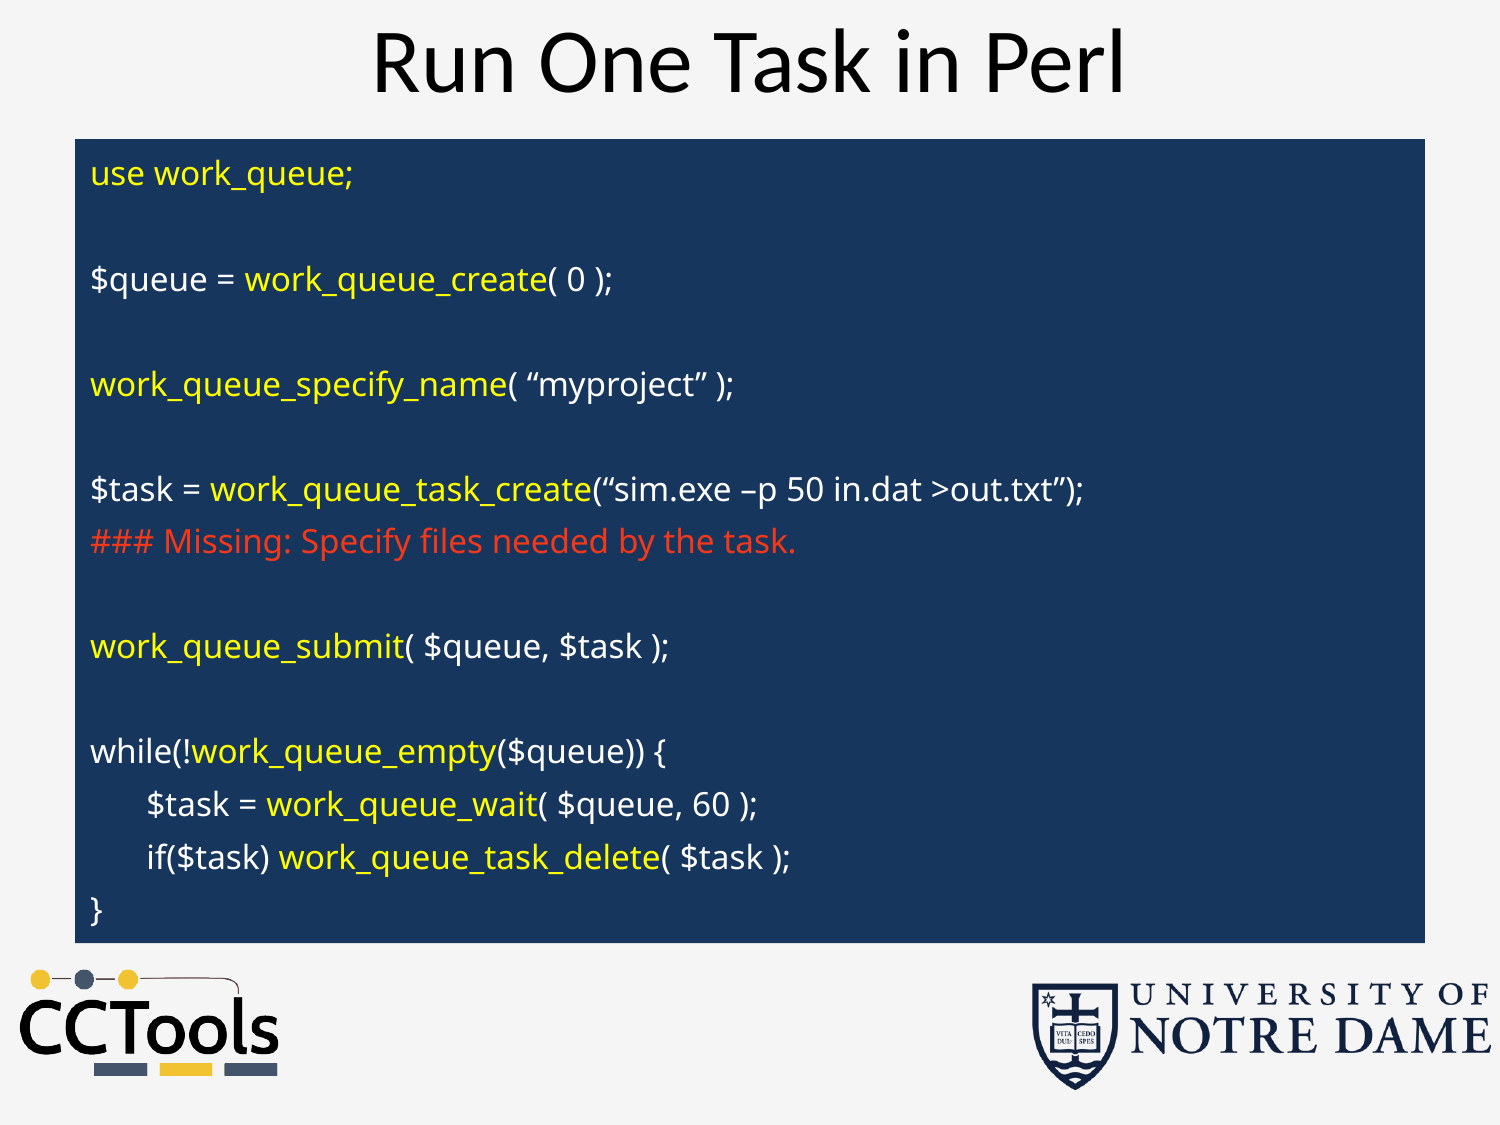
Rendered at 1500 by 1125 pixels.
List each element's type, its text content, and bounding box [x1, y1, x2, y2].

title Run One Task in Perl [75, 0, 1425, 139]
picture [12, 963, 284, 1085]
picture [1032, 982, 1491, 1090]
list use work_queue; $queue = work_queue_create( 0 ); work_queue_specify_name( “myproject” ); $task = work_queue_task_create(“sim.exe –p 50 in.dat >out.txt”); ### Missing: Specify files needed by the task. work_queue_submit( $queue, $task ); while(!work_queue_empty($queue)) { $task = work_queue_wait( $queue, 60 ); if($task) work_queue_task_delete( $task ); } [75, 139, 1425, 944]
